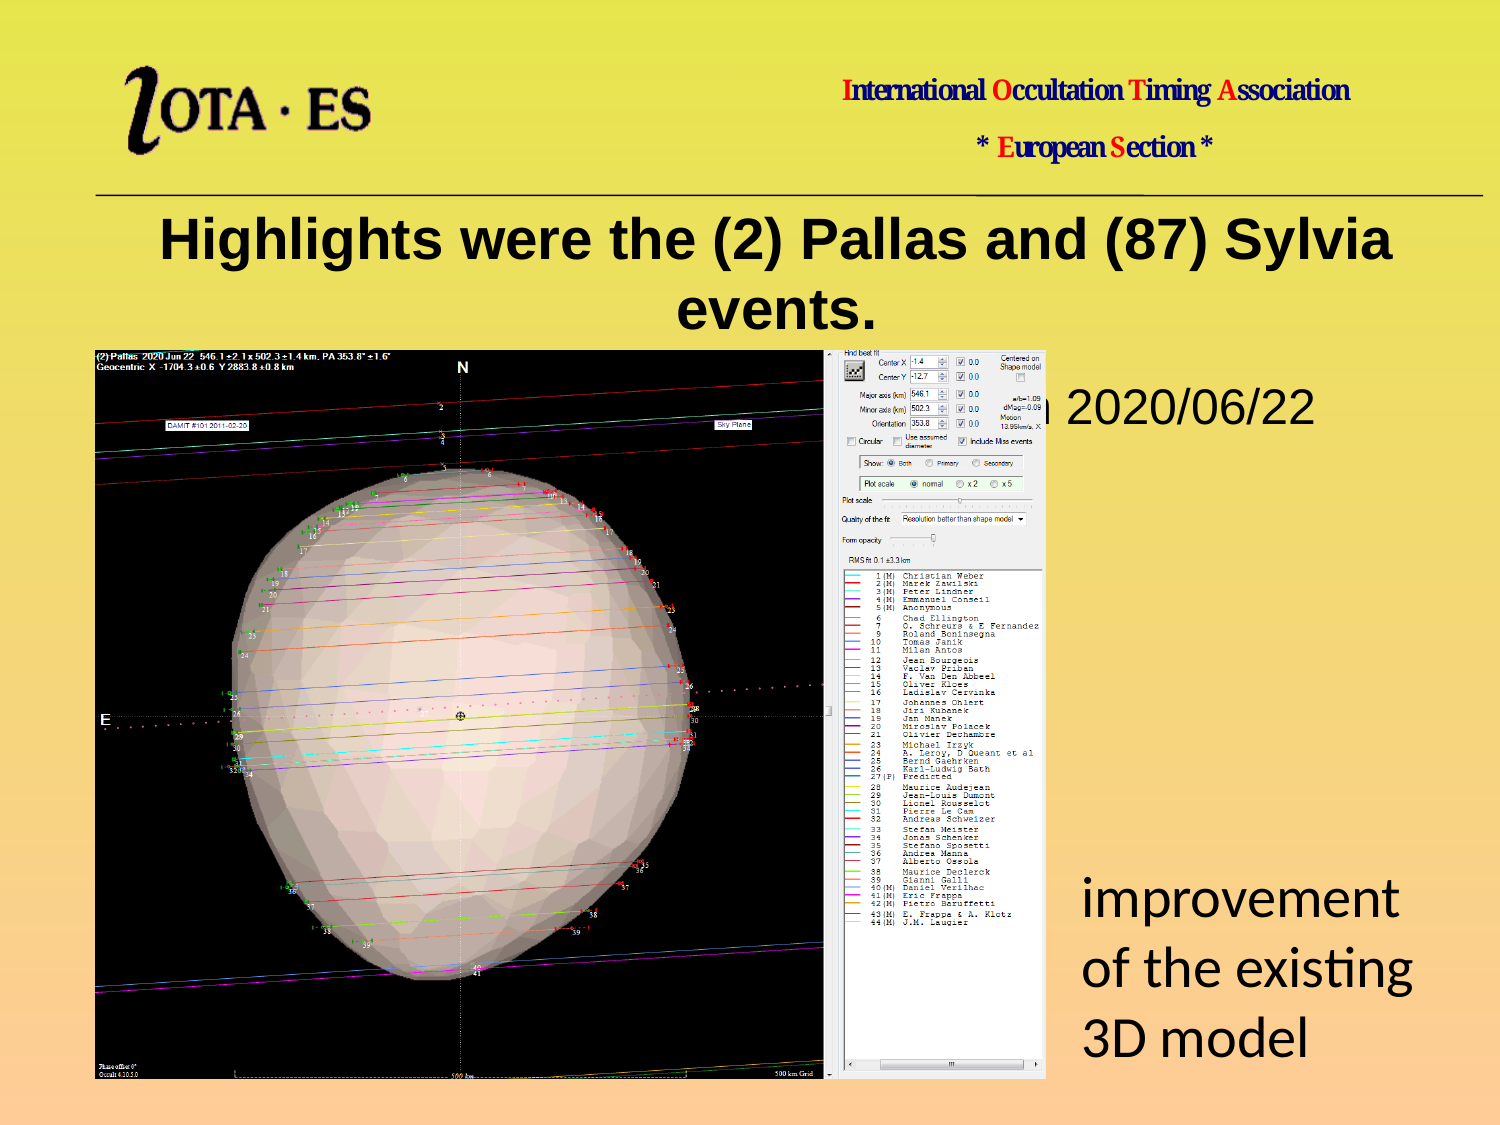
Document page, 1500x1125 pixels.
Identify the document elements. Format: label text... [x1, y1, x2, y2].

text_box improvement of the existing 3D model [1066, 851, 1457, 1080]
picture [95, 350, 1046, 1079]
picture [109, 58, 393, 159]
text_box Highlights were the (2) Pallas and (87) Sylvia events. - 34 positive observations of (2) Pallas on 2020/06/22 [95, 193, 1459, 382]
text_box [722, 74, 1470, 214]
